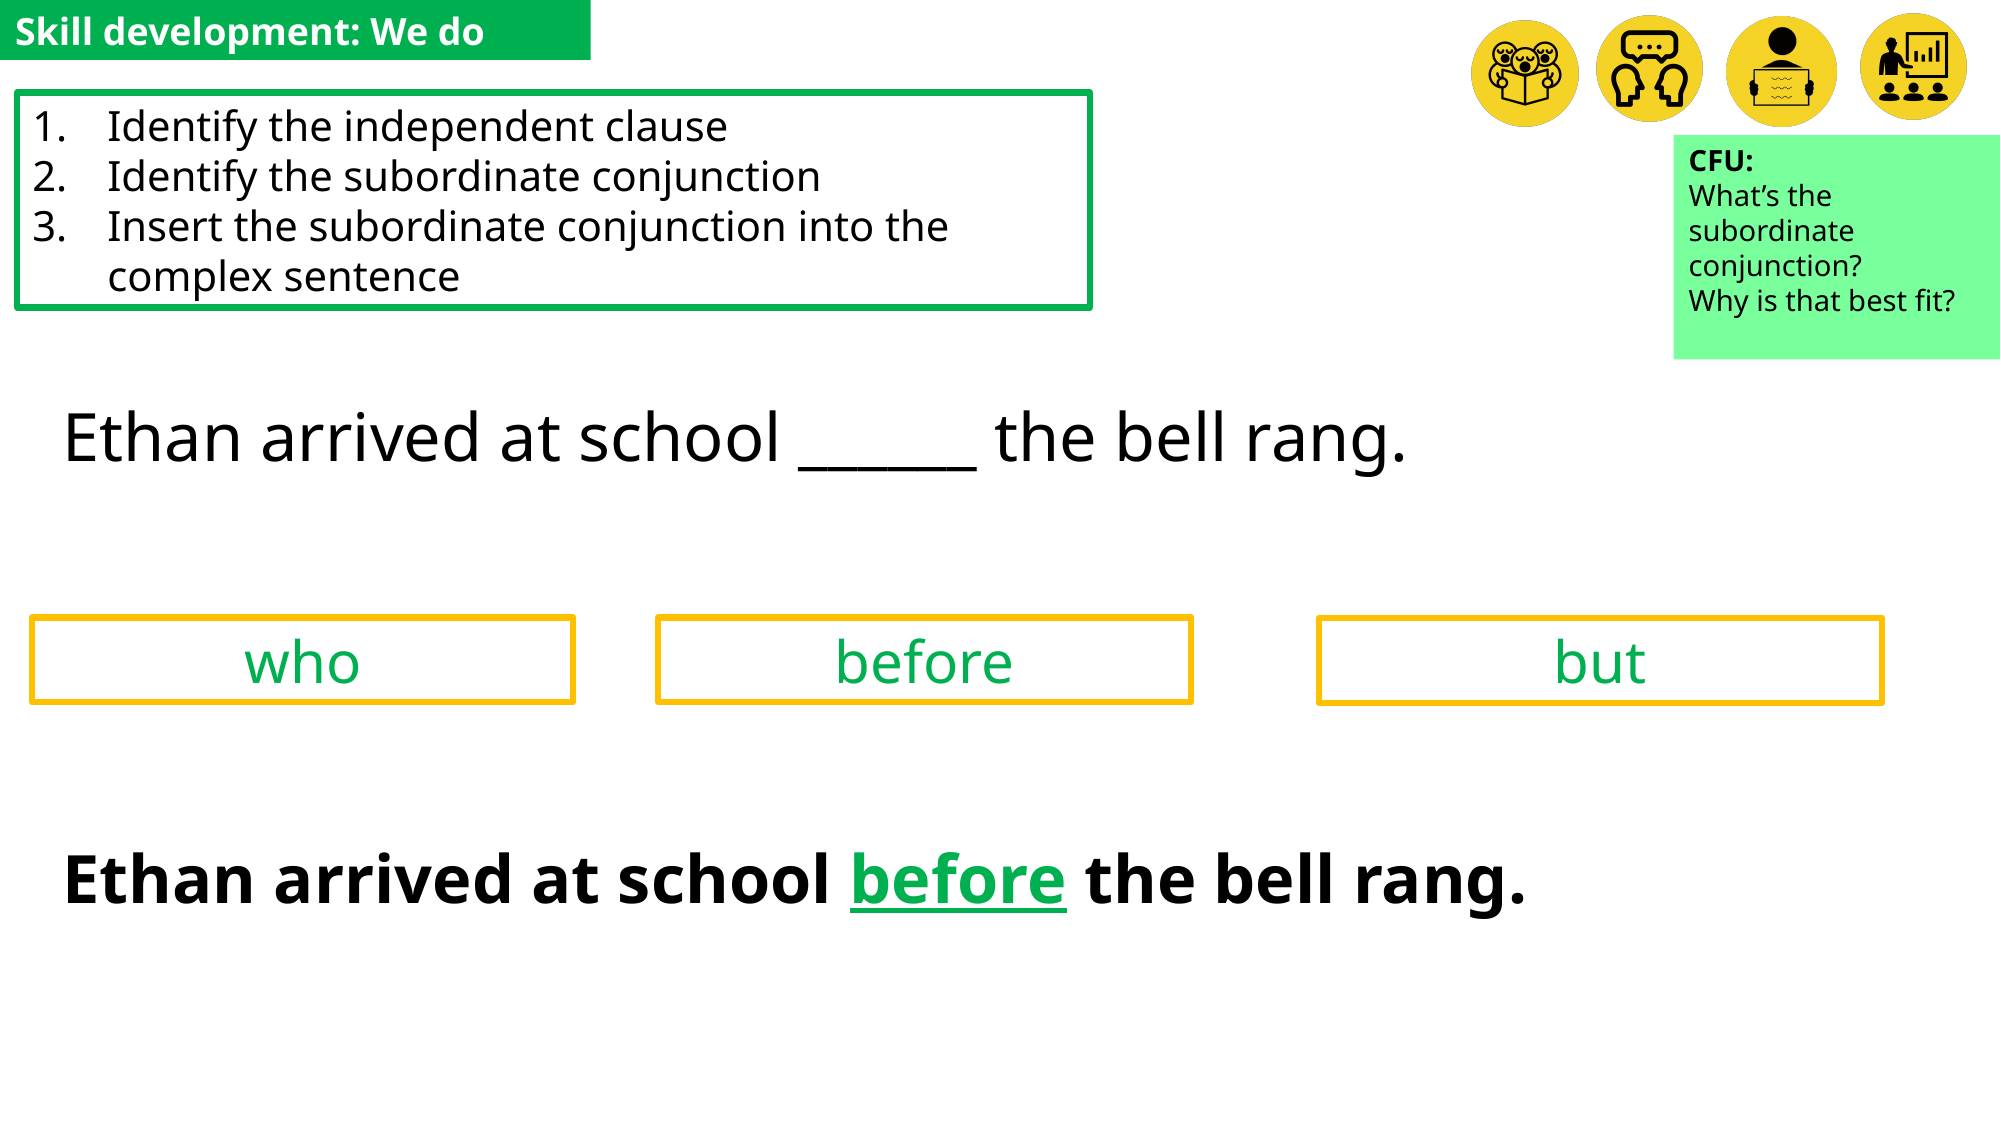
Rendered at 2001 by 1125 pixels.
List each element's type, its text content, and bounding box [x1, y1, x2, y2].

text_box before [658, 617, 1192, 703]
picture [1857, 11, 1969, 123]
picture [1594, 13, 1706, 125]
text_box Ethan arrived at school before the bell rang. [47, 829, 2000, 925]
picture [1725, 15, 1837, 127]
text_box but [1318, 617, 1882, 703]
text_box CFU: What’s the subordinate conjunction? Why is that best fit? [1673, 134, 2000, 360]
text_box Ethan arrived at school ______ the bell rang. [47, 387, 1925, 563]
text_box Identify the independent clause Identify the subordinate conjunction Insert the subordinate conjunction into the complex sentence [17, 92, 1090, 308]
text_box who [32, 617, 574, 703]
text_box Skill development: We do [0, 0, 591, 60]
picture [1469, 17, 1581, 129]
